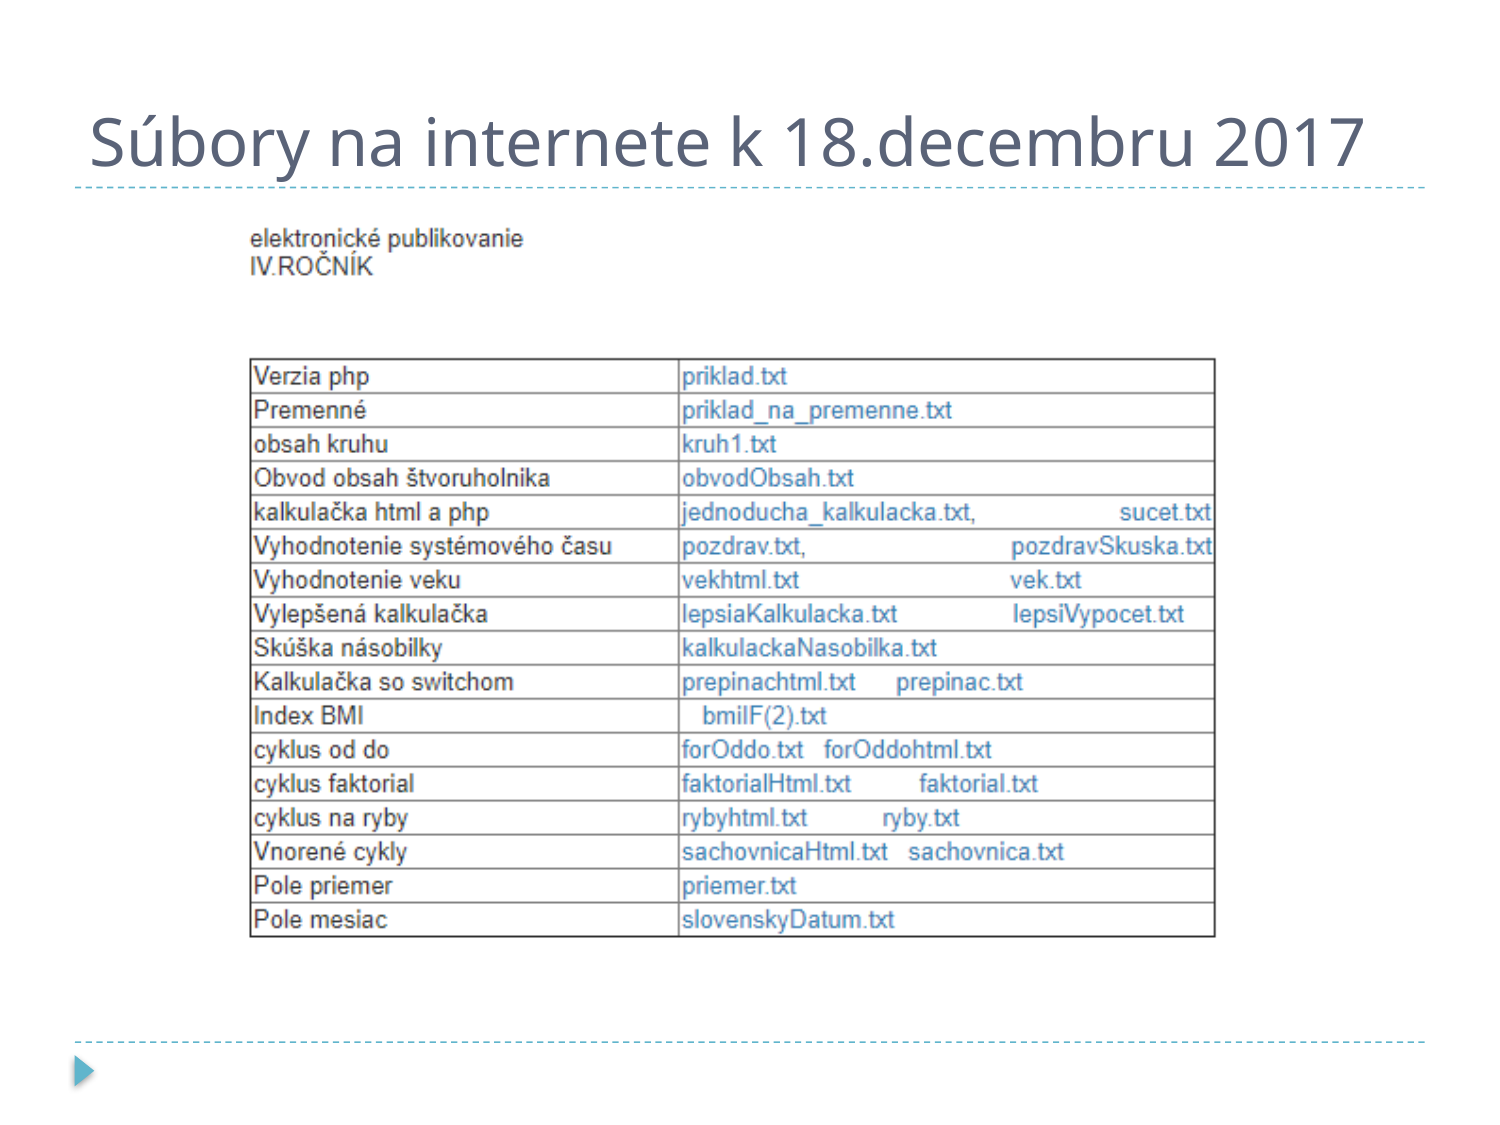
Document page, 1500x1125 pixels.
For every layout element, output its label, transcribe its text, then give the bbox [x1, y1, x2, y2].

title Súbory na internete k 18.decembru 2017 [75, 24, 1425, 188]
picture [199, 219, 1235, 953]
